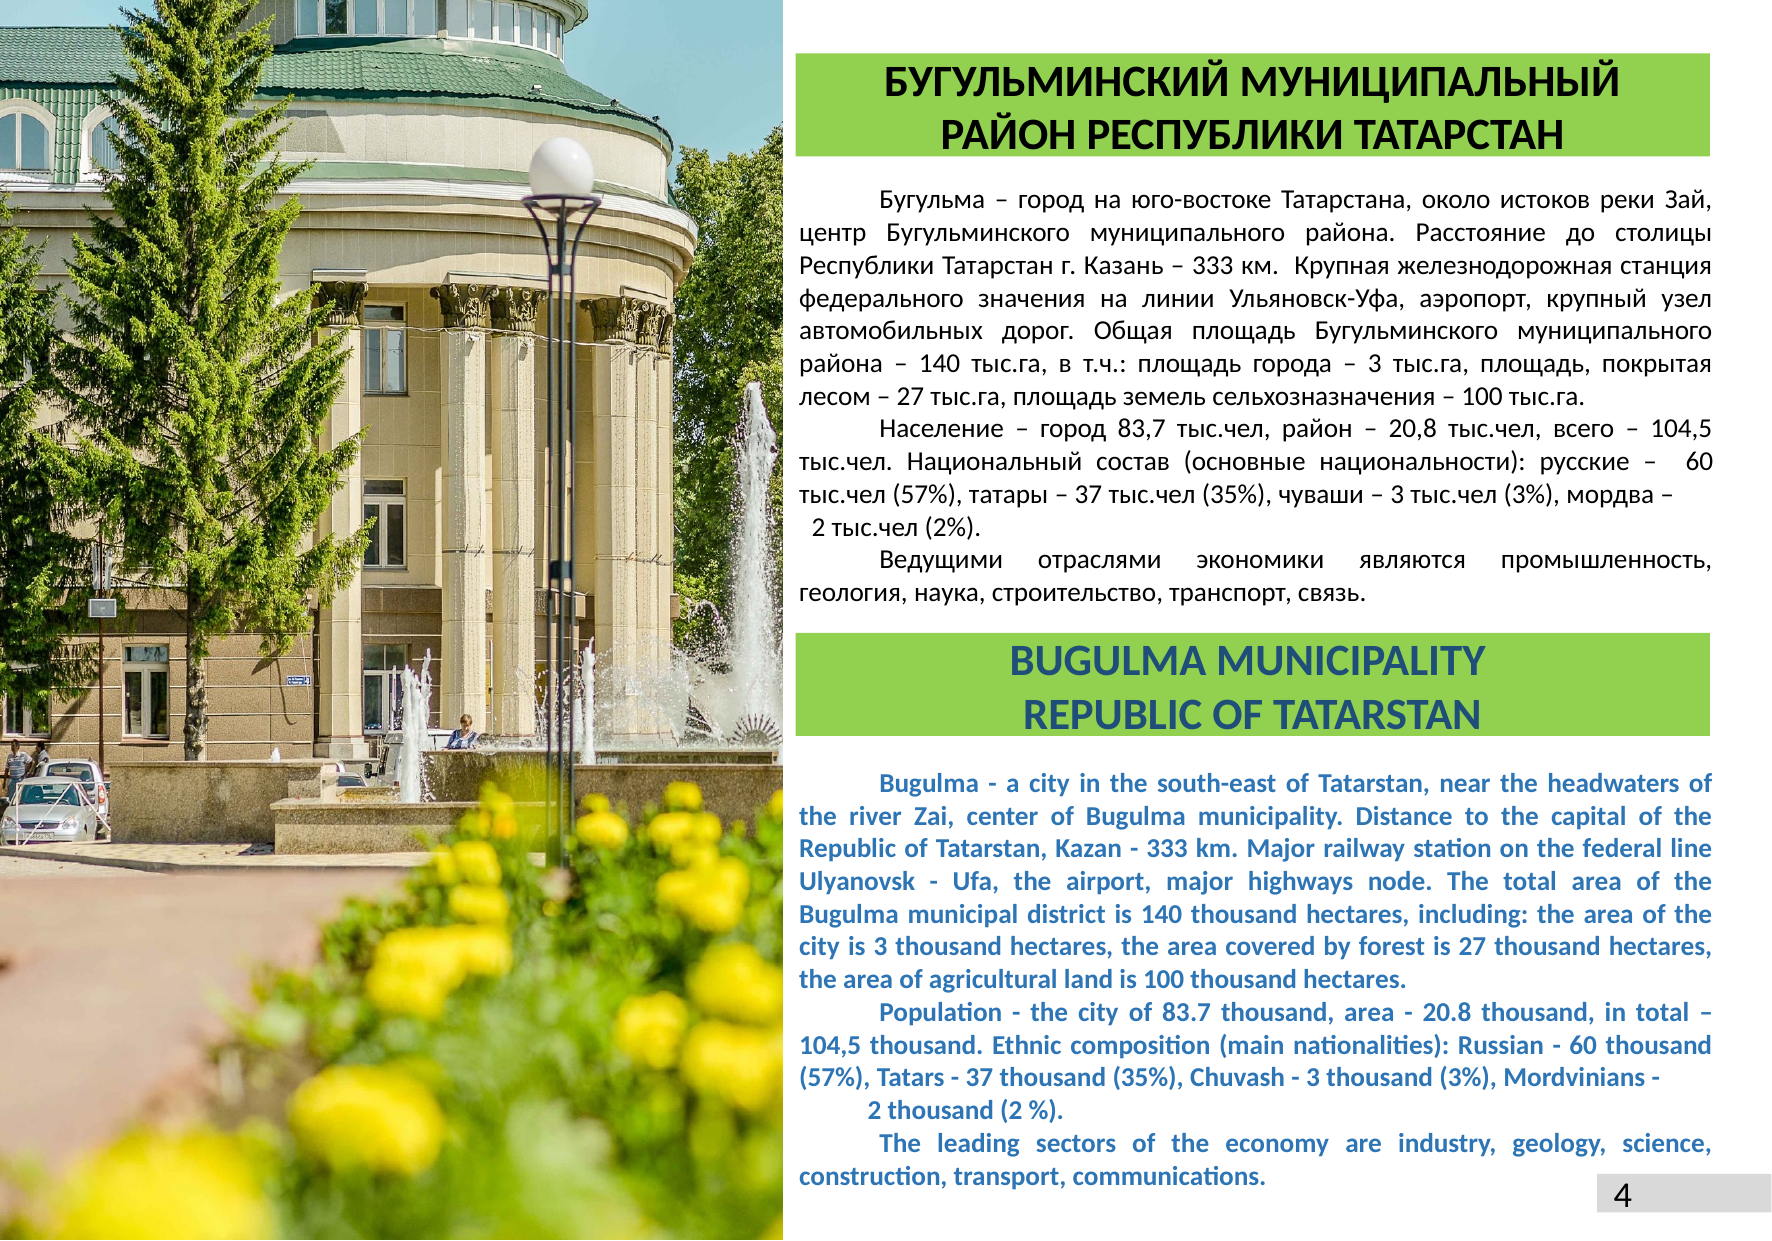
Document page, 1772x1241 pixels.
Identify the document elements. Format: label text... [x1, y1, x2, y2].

text_box Бугульма – город на юго-востоке Татарстана, около истоков реки Зай, центр Бугульминского муниципального района. Расстояние до столицы Республики Татарстан г. Казань – 333 км. Крупная железнодорожная станция федерального значения на линии Ульяновск-Уфа, аэропорт, крупный узел автомобильных дорог. Общая площадь Бугульминского муниципального района – 140 тыс.га, в т.ч.: площадь города – 3 тыс.га, площадь, покрытая лесом – 27 тыс.га, площадь земель сельхозназначения – 100 тыс.га. Население – город 83,7 тыс.чел, район – 20,8 тыс.чел, всего – 104,5 тыс.чел. Национальный состав (основные национальности): русские – 60 тыс.чел (57%), татары – 37 тыс.чел (35%), чуваши – 3 тыс.чел (3%), мордва – 2 тыс.чел (2%). Ведущими отраслями экономики являются промышленность, геология, наука, строительство, транспорт, связь. Bugulma - a city in the south-east of Tatarstan, near the headwaters of the river Zai, center of Bugulma municipality. Distance to the capital of the Republic of Tatarstan, Kazan - 333 km. Major railway station on the federal line Ulyanovsk - Ufa, the airport, major highways node. The total area of the Bugulma municipal district is 140 thousand hectares, including: the area of the city is 3 thousand hectares, the area covered by forest is 27 thousand hectares, the area of agricultural land is 100 thousand hectares. Population - the city of 83.7 thousand, area - 20.8 thousand, in total – 104,5 thousand. Ethnic composition (main nationalities): Russian - 60 thousand (57%), Tatars - 37 thousand (35%), Chuvash - 3 thousand (3%), Mordvinians - 2 thousand (2 %). The leading sectors of the economy are industry, geology, science, construction, transport, communications. [783, 39, 1730, 1234]
text_box BUGULMA MUNICIPALITY REPUBLIC OF TATARSTAN [795, 632, 1711, 737]
picture [0, 0, 783, 1241]
text_box БУГУЛЬМИНСКИЙ МУНИЦИПАЛЬНЫЙ РАЙОН РЕСПУБЛИКИ ТАТАРСТАН [795, 52, 1711, 157]
text_box 4 [1596, 1173, 1772, 1213]
